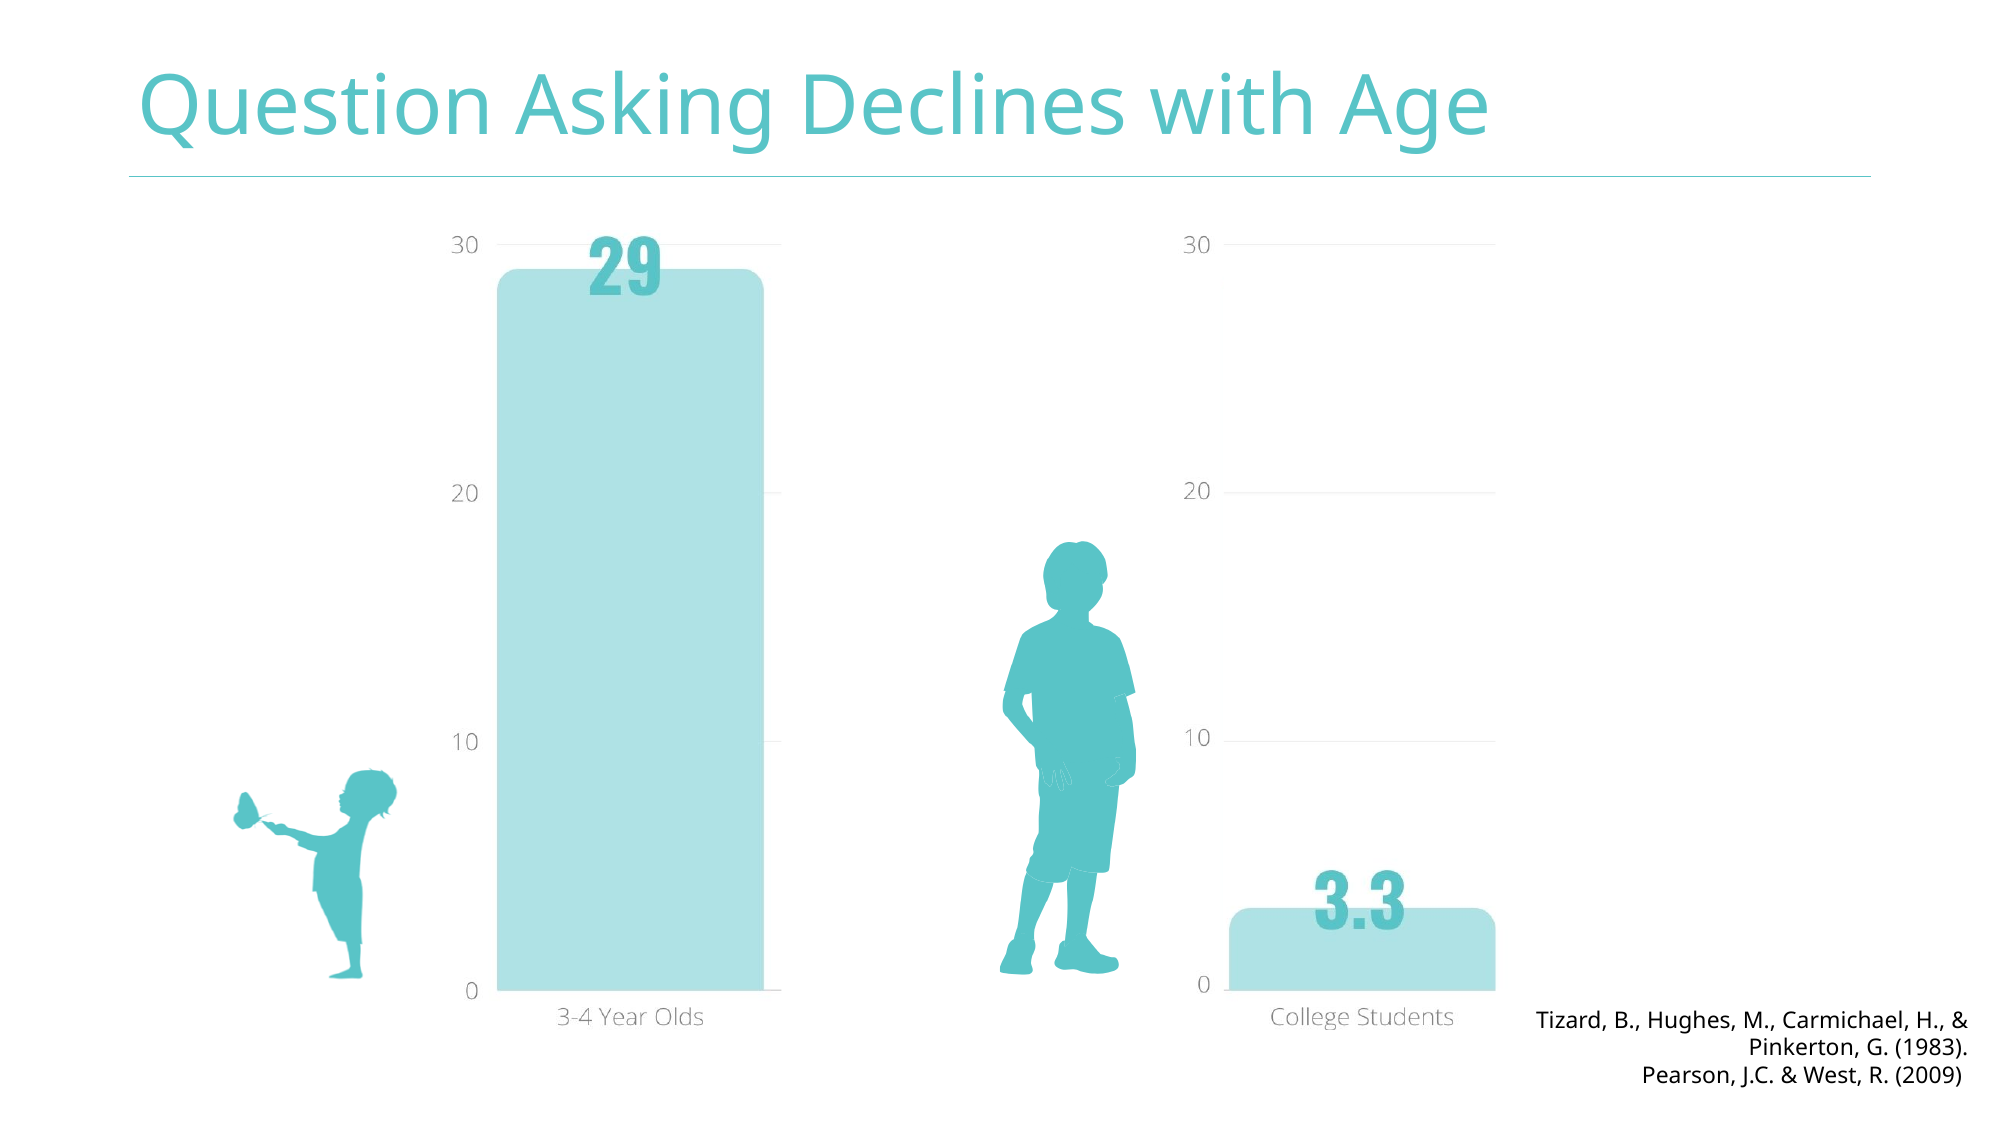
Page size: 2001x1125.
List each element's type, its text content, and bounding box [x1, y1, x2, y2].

picture [1171, 230, 1511, 1030]
picture [987, 532, 1161, 981]
title Question Asking Declines with Age [137, 40, 1863, 175]
picture [439, 230, 782, 1030]
text_box Tizard, B., Hughes, M., Carmichael, H., & Pinkerton, G. (1983). Pearson, J.C. & West, R. (2009) [1429, 997, 1984, 1096]
picture [231, 762, 404, 981]
